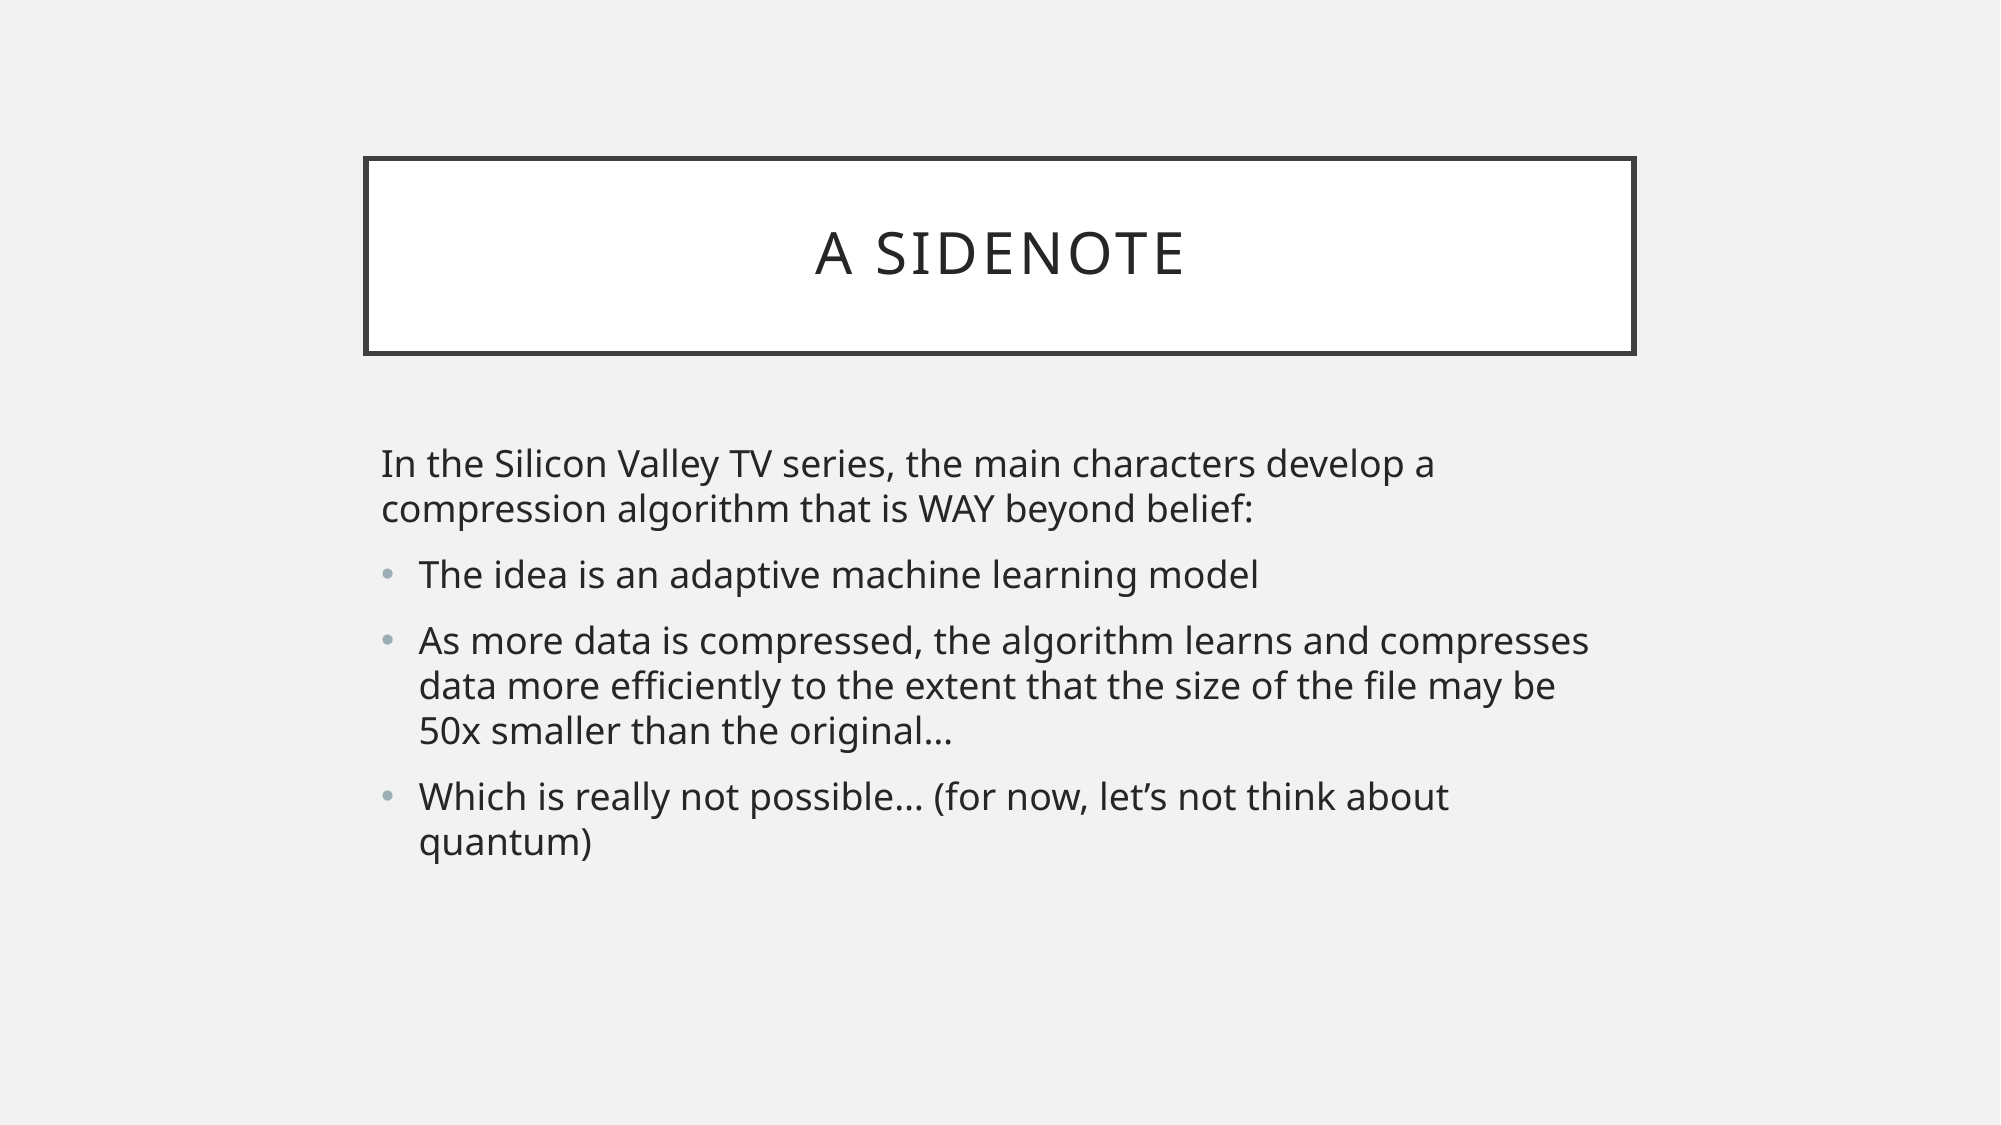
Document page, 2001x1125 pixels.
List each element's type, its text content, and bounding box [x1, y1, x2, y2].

list In the Silicon Valley TV series, the main characters develop a compression algorithm that is WAY beyond belief: The idea is an adaptive machine learning model As more data is compressed, the algorithm learns and compresses data more efficiently to the extent that the size of the file may be 50x smaller than the original… Which is really not possible… (for now, let’s not think about quantum) [366, 432, 1634, 942]
title A sidenote [363, 156, 1637, 356]
